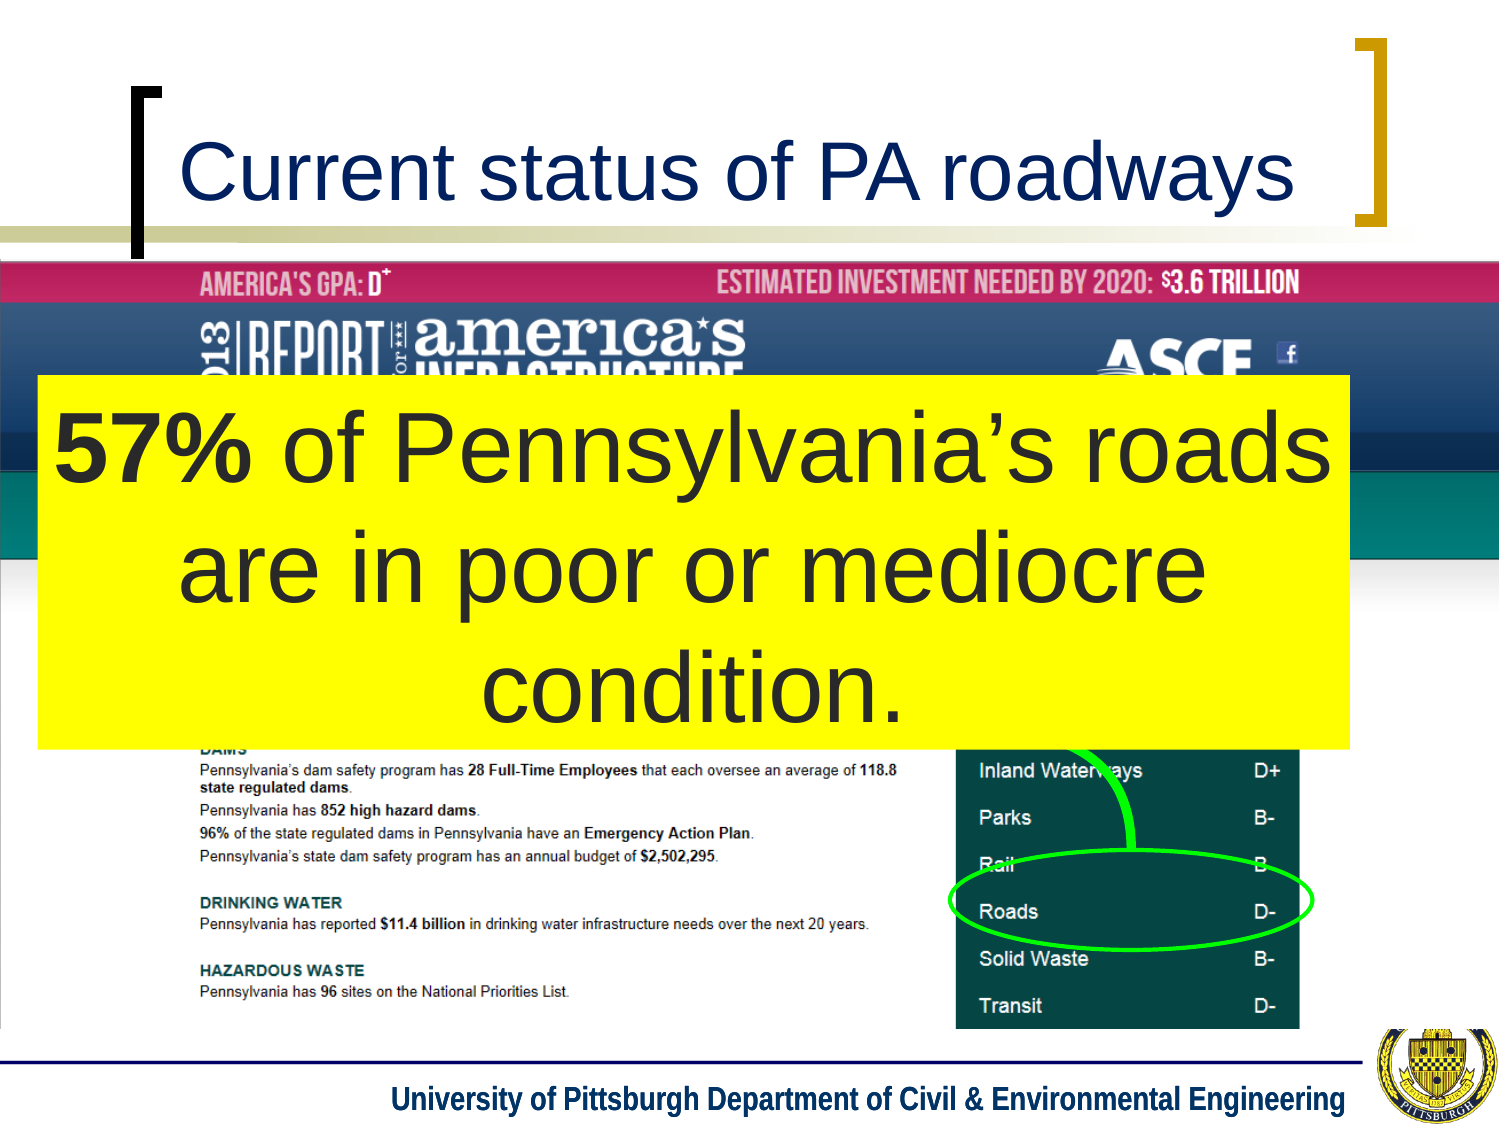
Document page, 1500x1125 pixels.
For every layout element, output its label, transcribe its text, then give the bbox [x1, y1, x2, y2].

picture [0, 259, 1500, 1125]
title Current status of PA roadways [163, 0, 1338, 226]
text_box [888, 607, 1093, 890]
